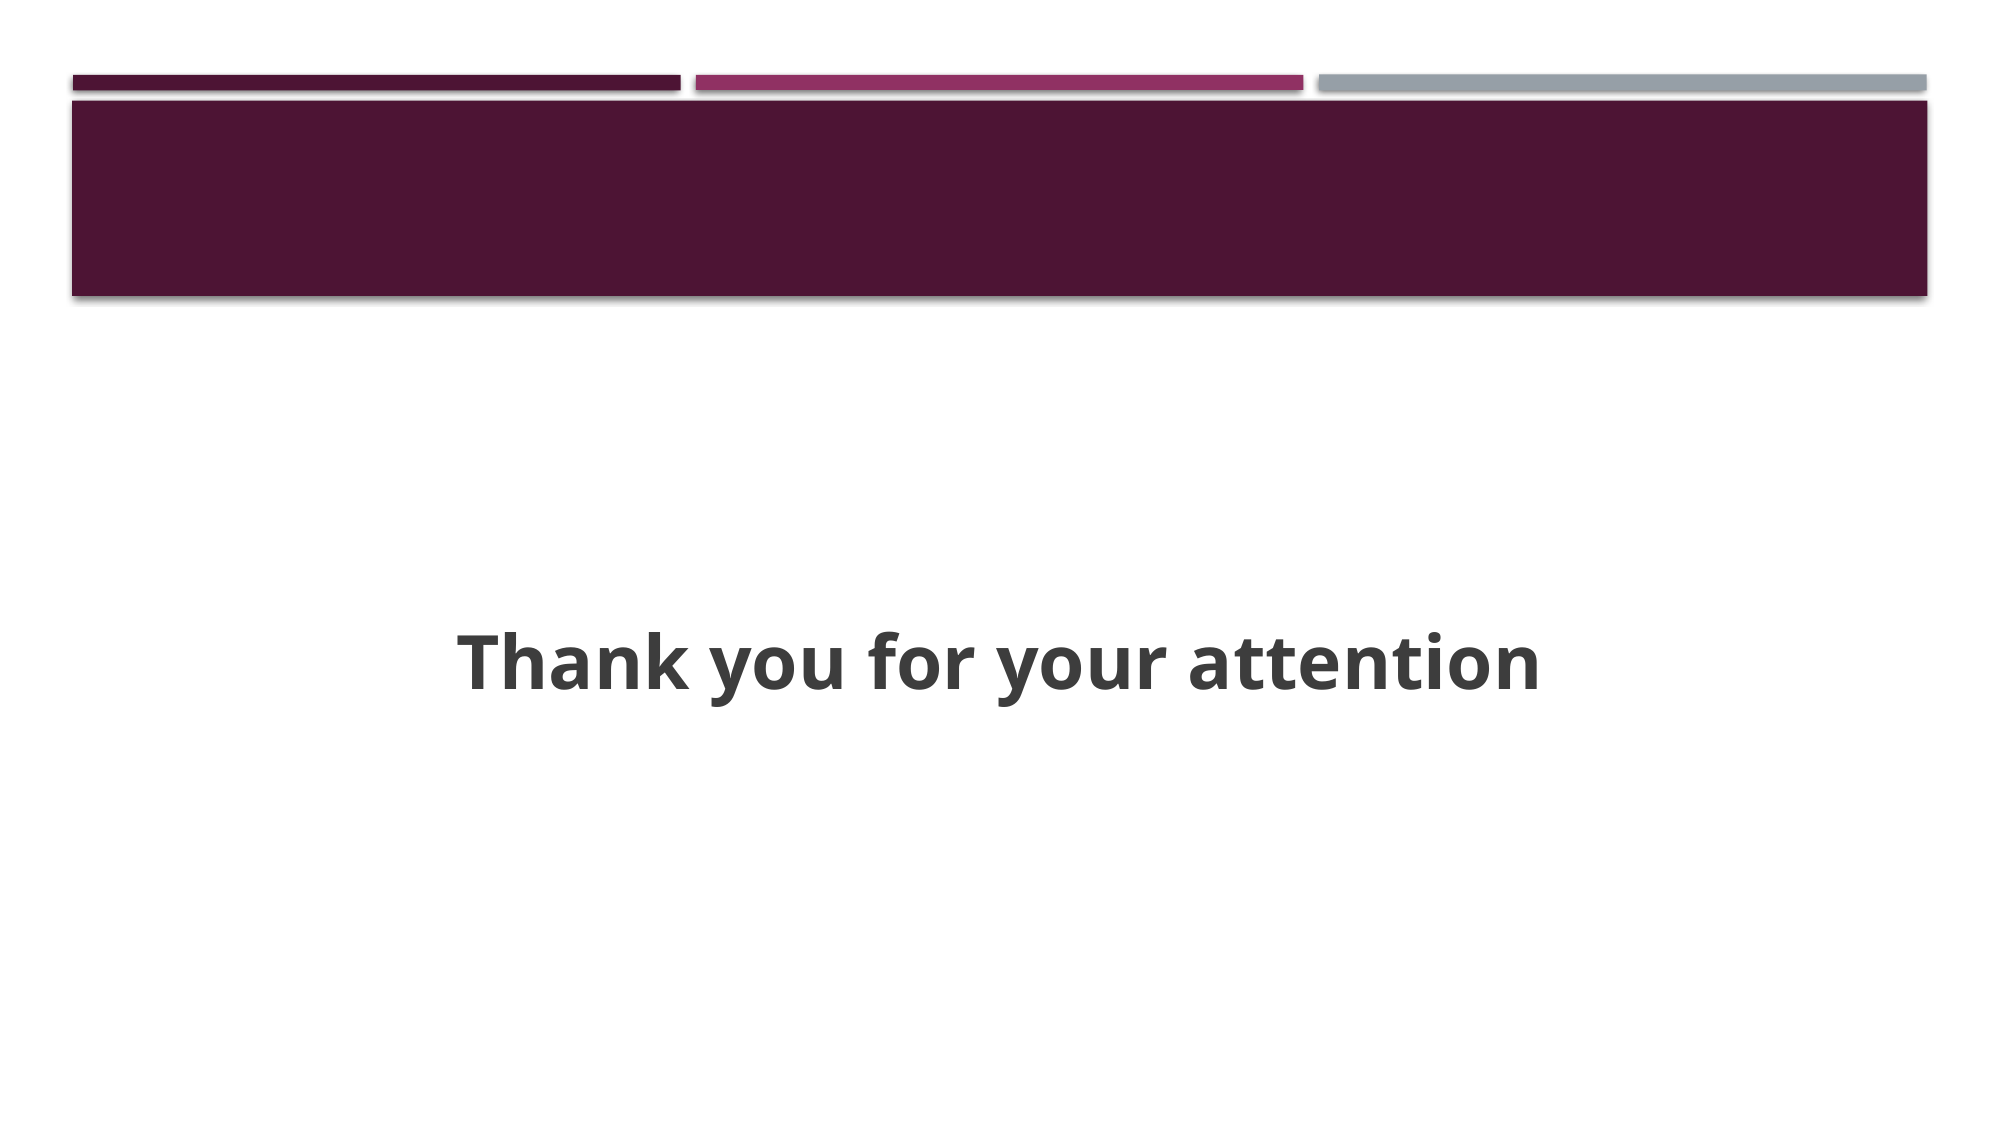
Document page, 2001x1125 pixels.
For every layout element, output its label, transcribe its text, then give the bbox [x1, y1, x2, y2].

list Thank you for your attention [95, 357, 1905, 962]
